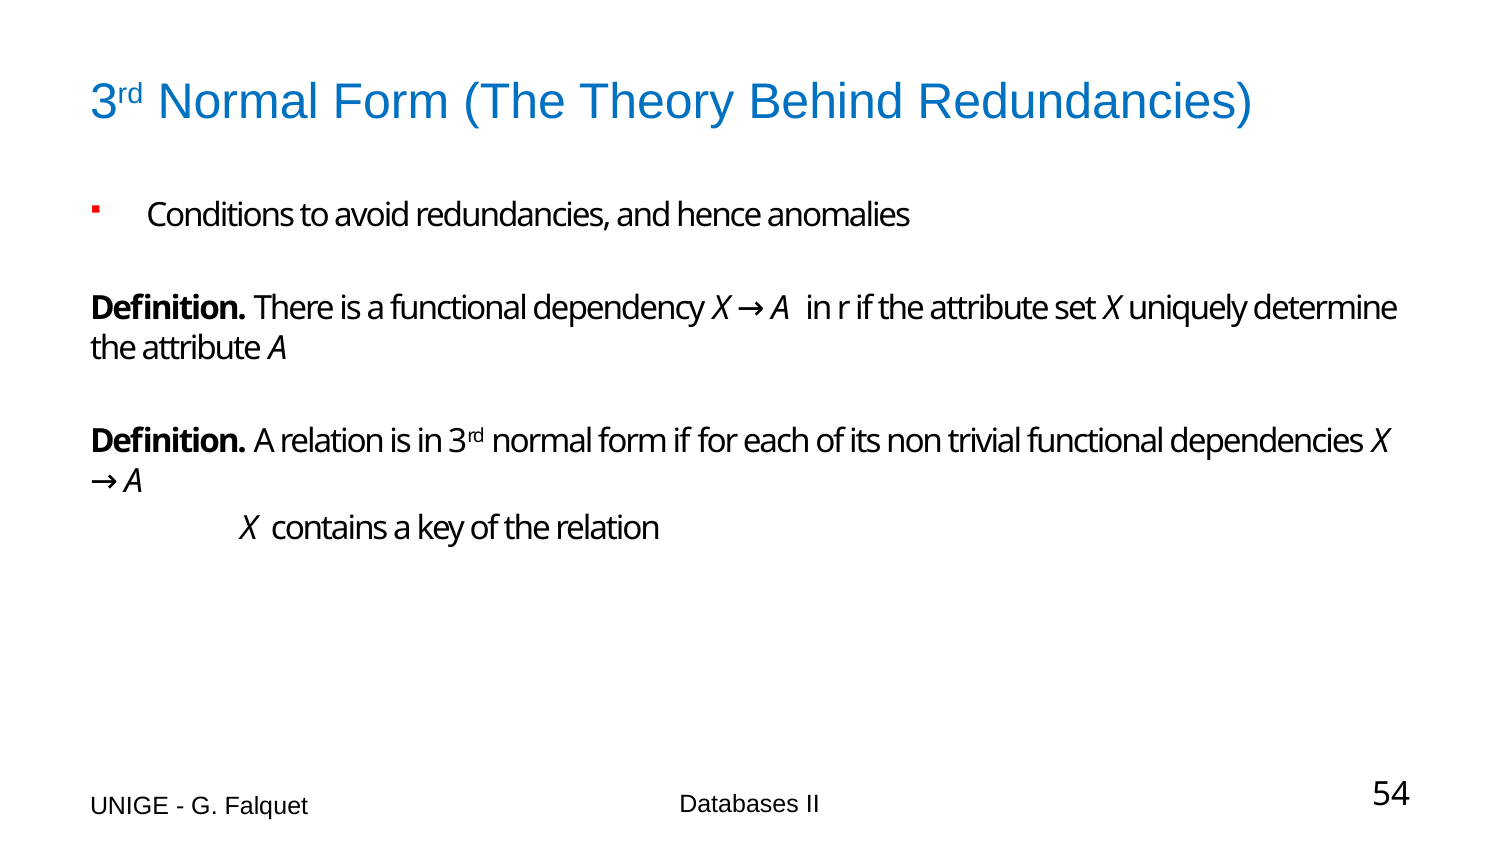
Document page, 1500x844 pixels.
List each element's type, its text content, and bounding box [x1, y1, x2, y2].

title 3rd Normal Form (The Theory Behind Redundancies) [74, 46, 1401, 151]
slide_number UNIGE - G. Falquet [74, 768, 426, 828]
slide_number 54 [1074, 768, 1426, 826]
footer Databases II [512, 768, 988, 826]
list Conditions to avoid redundancies, and hence anomalies Definition. There is a functional dependency X → A in r if the attribute set X uniquely determine the attribute A Definition. A relation is in 3rd normal form if for each of its non trivial functional dependencies X → A X contains a key of the relation [74, 185, 1426, 676]
